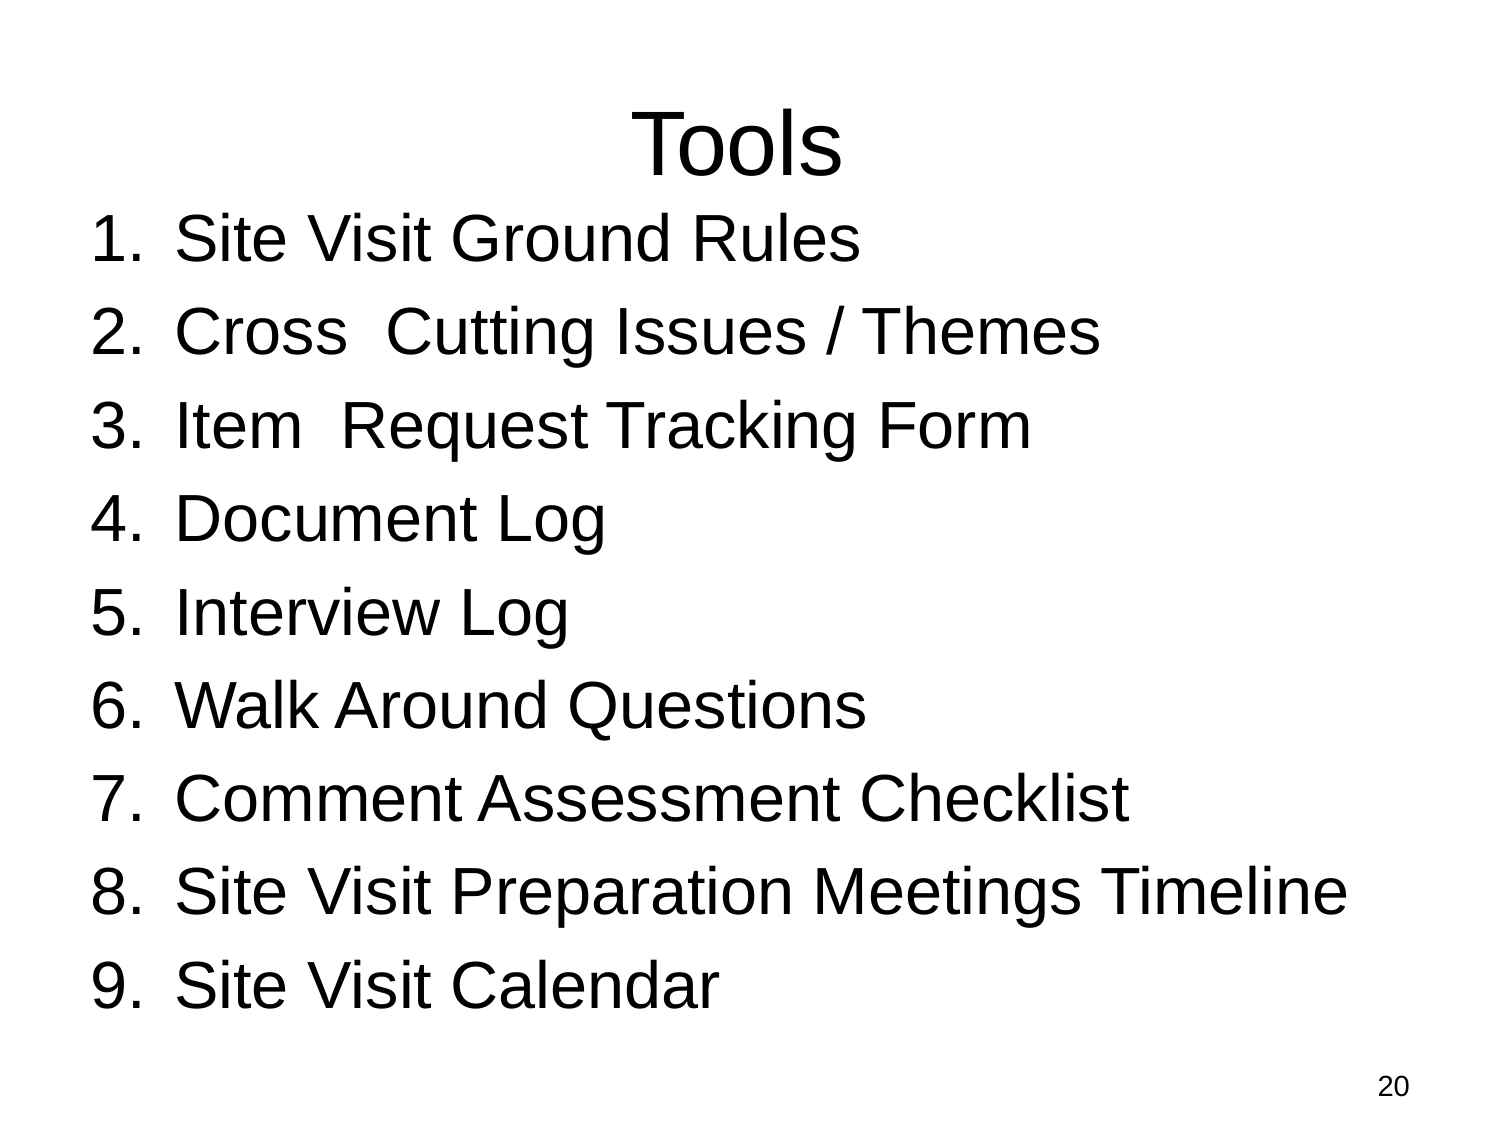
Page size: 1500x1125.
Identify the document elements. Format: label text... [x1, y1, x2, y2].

list Site Visit Ground Rules Cross Cutting Issues / Themes Item Request Tracking Form Document Log Interview Log Walk Around Questions Comment Assessment Checklist Site Visit Preparation Meetings Timeline Site Visit Calendar [74, 187, 1426, 1006]
slide_number 20 [1074, 1024, 1426, 1103]
title Tools [74, 44, 1426, 187]
